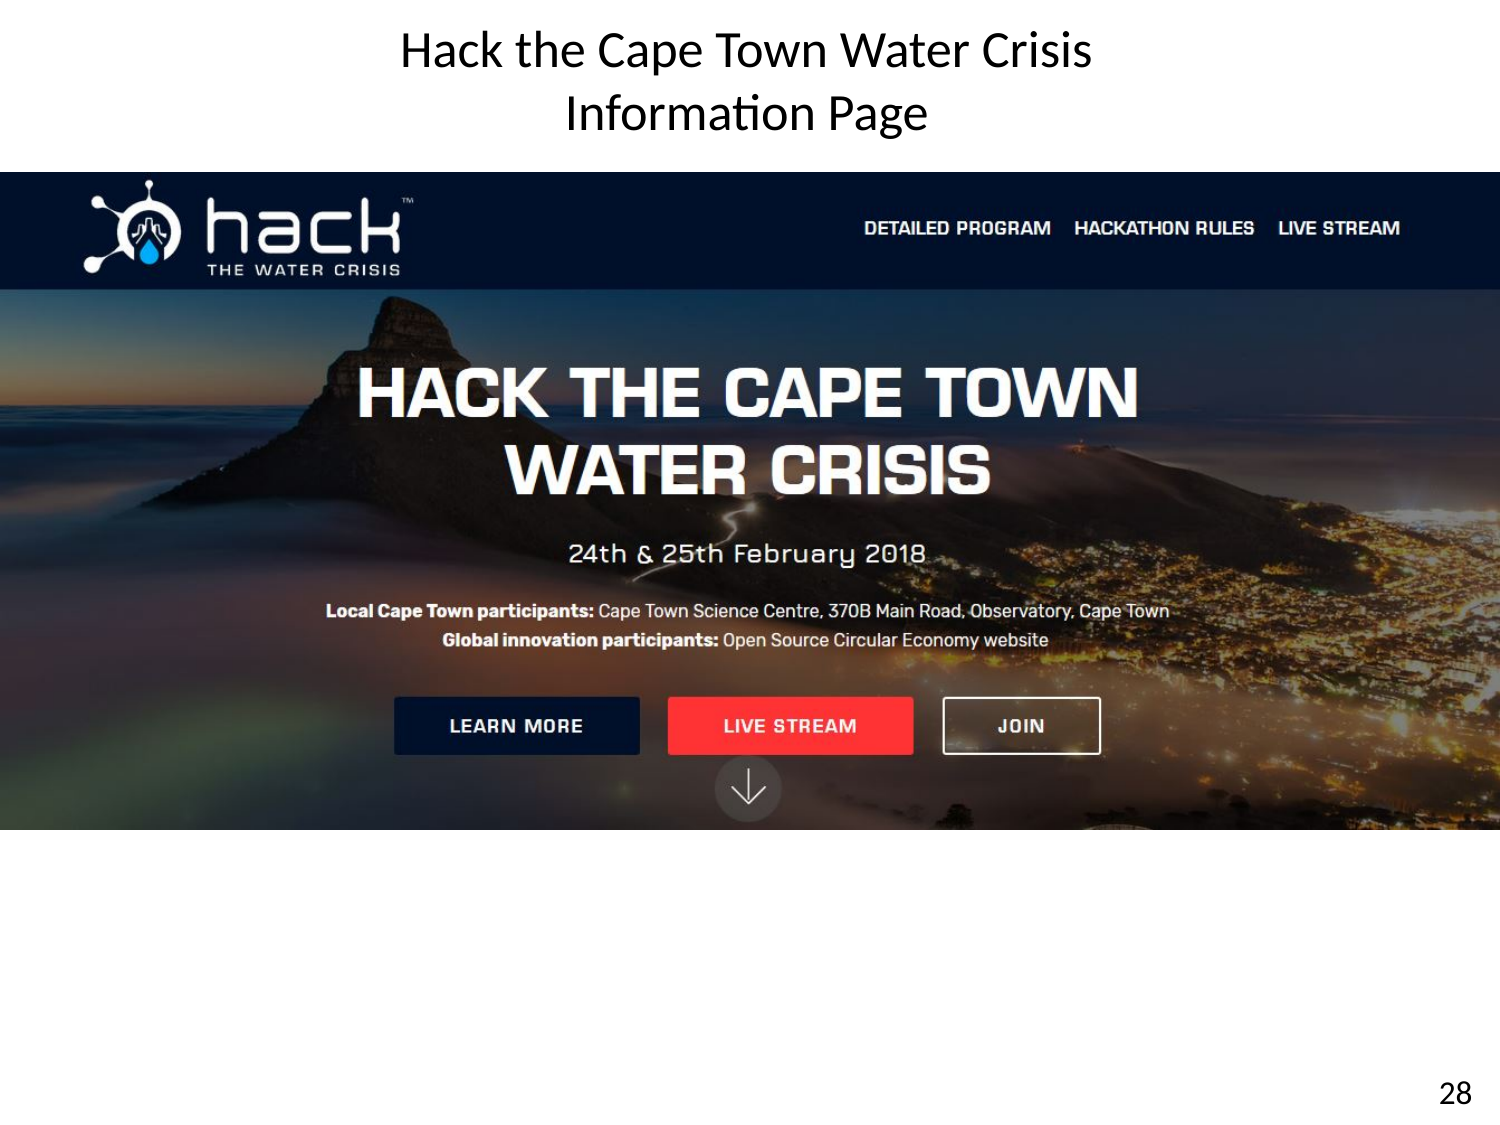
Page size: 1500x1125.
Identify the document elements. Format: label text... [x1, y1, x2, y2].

picture [0, 172, 1500, 830]
text_box 28 [1411, 1058, 1500, 1125]
text_box Hack the Cape Town Water Crisis Information Page [5, 7, 1489, 149]
